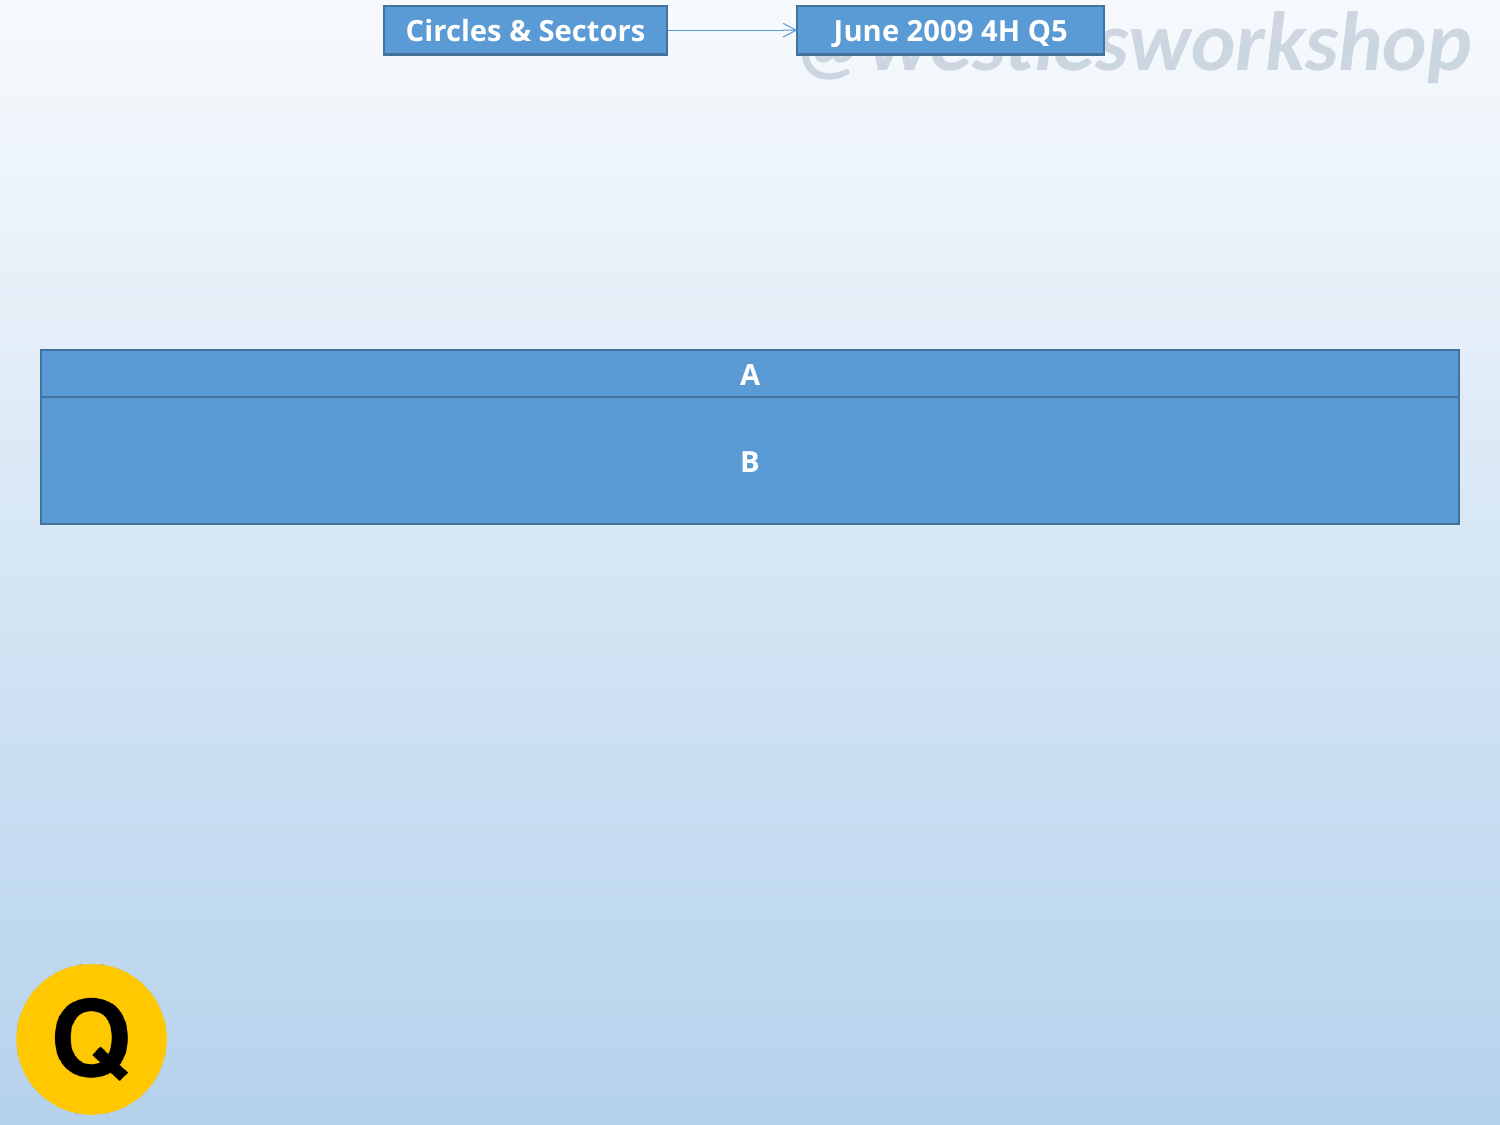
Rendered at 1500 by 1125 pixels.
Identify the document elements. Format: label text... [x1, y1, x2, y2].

text_box June 2009 4H Q5 [796, 5, 1105, 56]
text_box Circles & Sectors [383, 5, 668, 56]
picture [41, 349, 1459, 525]
picture [0, 940, 191, 1125]
